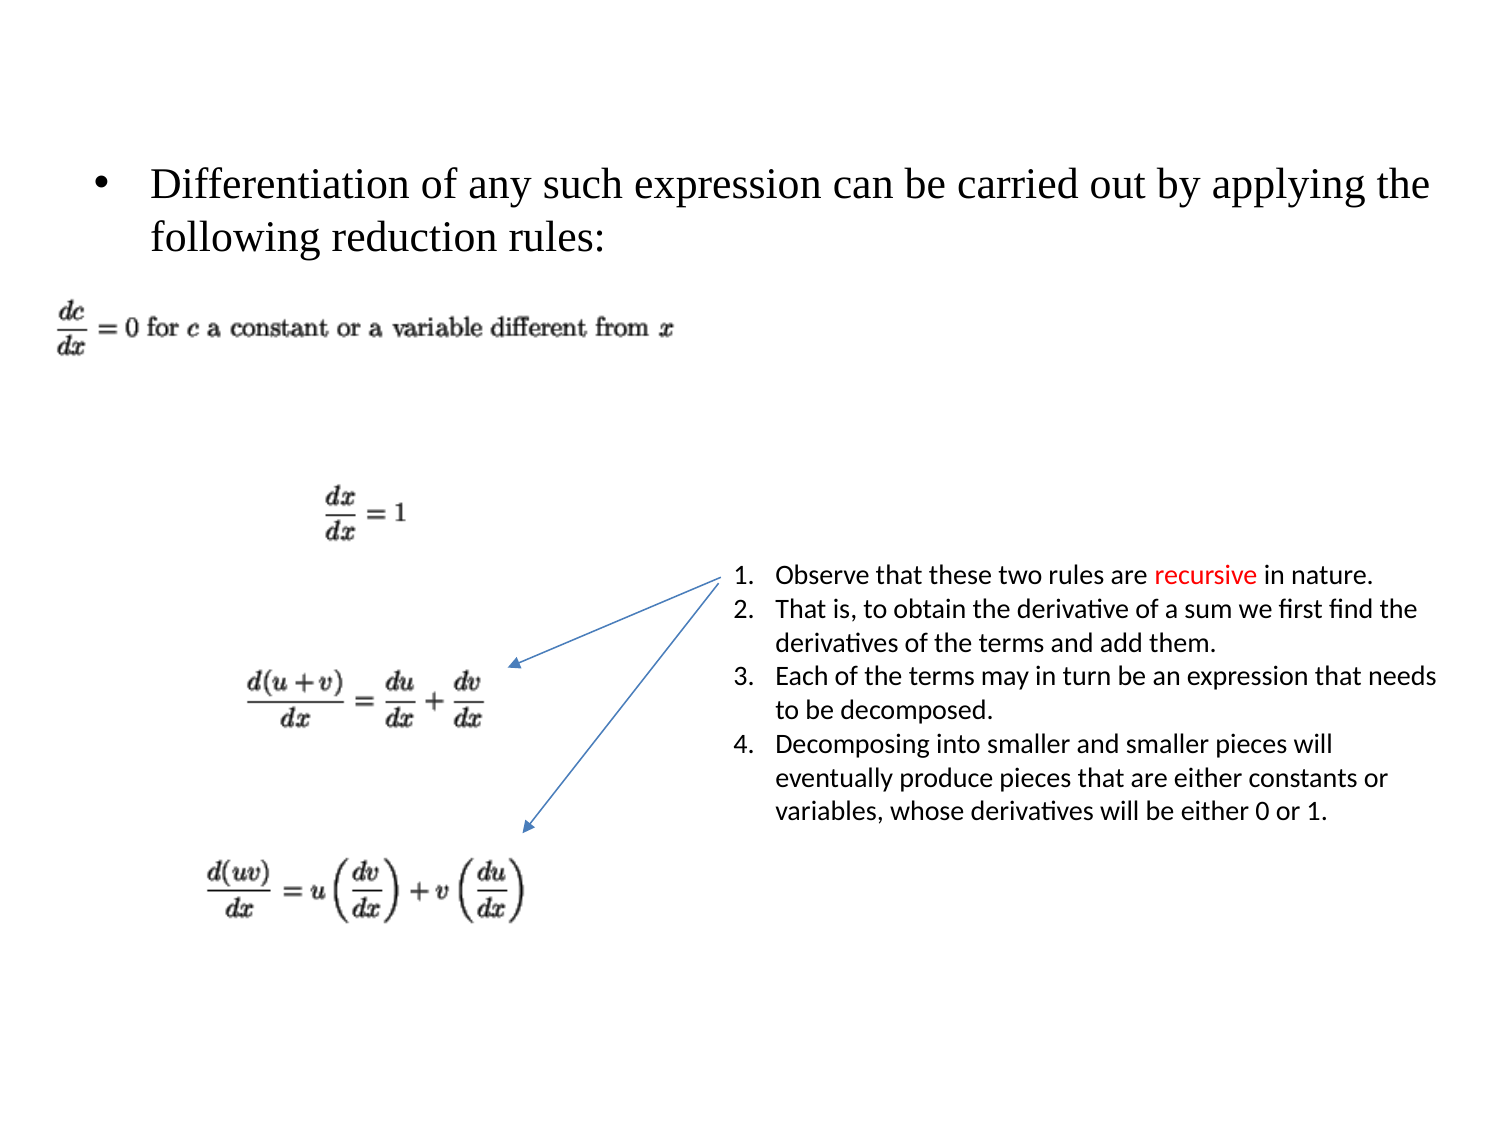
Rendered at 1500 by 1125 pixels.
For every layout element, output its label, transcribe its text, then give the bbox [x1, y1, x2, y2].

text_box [522, 582, 719, 834]
text_box Differentiation of any such expression can be carried out by applying the following reduction rules: [79, 147, 1469, 268]
text_box Observe that these two rules are recursive in nature. That is, to obtain the derivative of a sum we first find the derivatives of the terms and add them. Each of the terms may in turn be an expression that needs to be decomposed. Decomposing into smaller and smaller pieces will eventually produce pieces that are either constants or variables, whose derivatives will be either 0 or 1. [810, 549, 1469, 834]
picture [0, 264, 806, 967]
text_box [507, 577, 722, 668]
